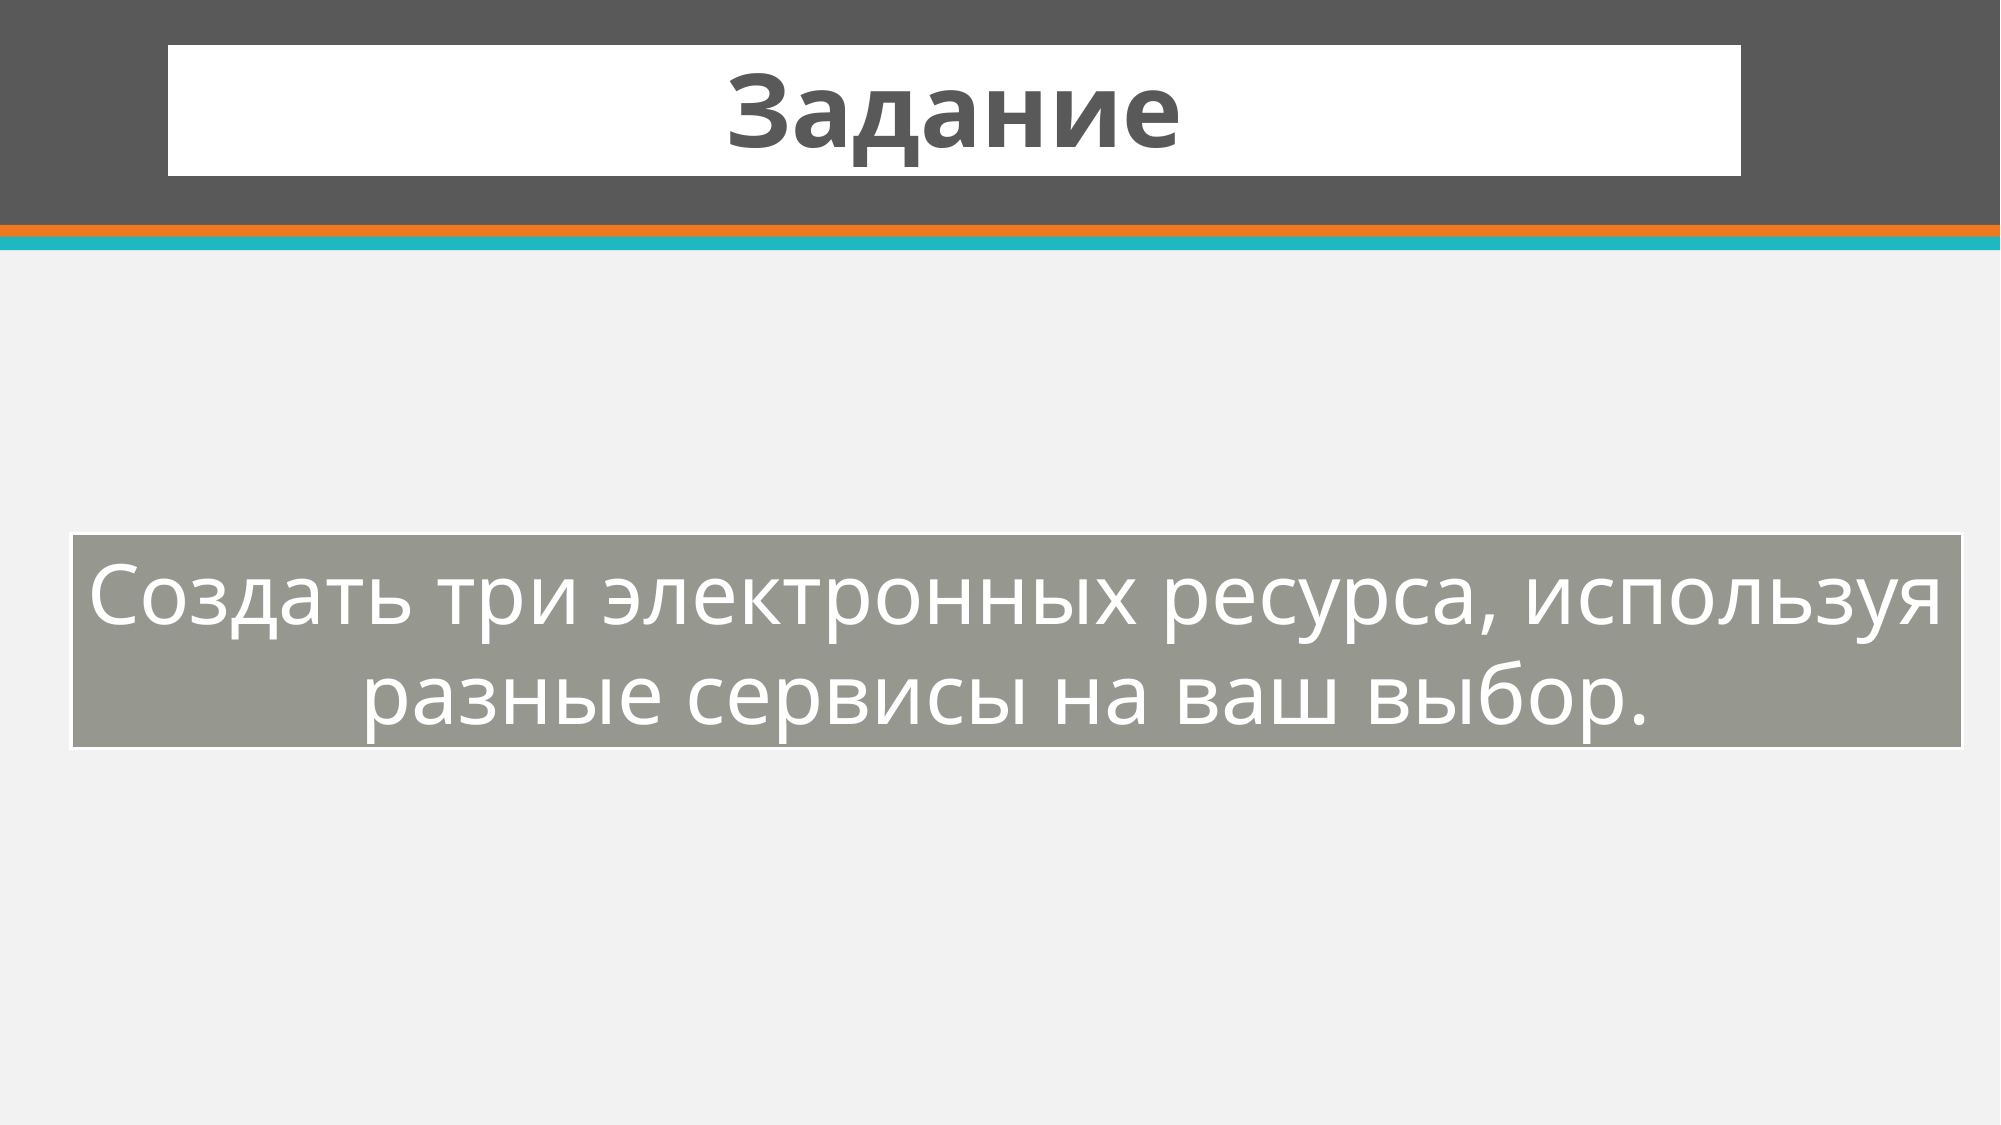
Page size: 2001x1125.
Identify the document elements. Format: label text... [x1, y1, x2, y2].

text_box Задание [166, 43, 1743, 178]
text_box Создать три электронных ресурса, используя разные сервисы на ваш выбор. [69, 532, 1964, 750]
text_box [1223, 235, 1940, 344]
